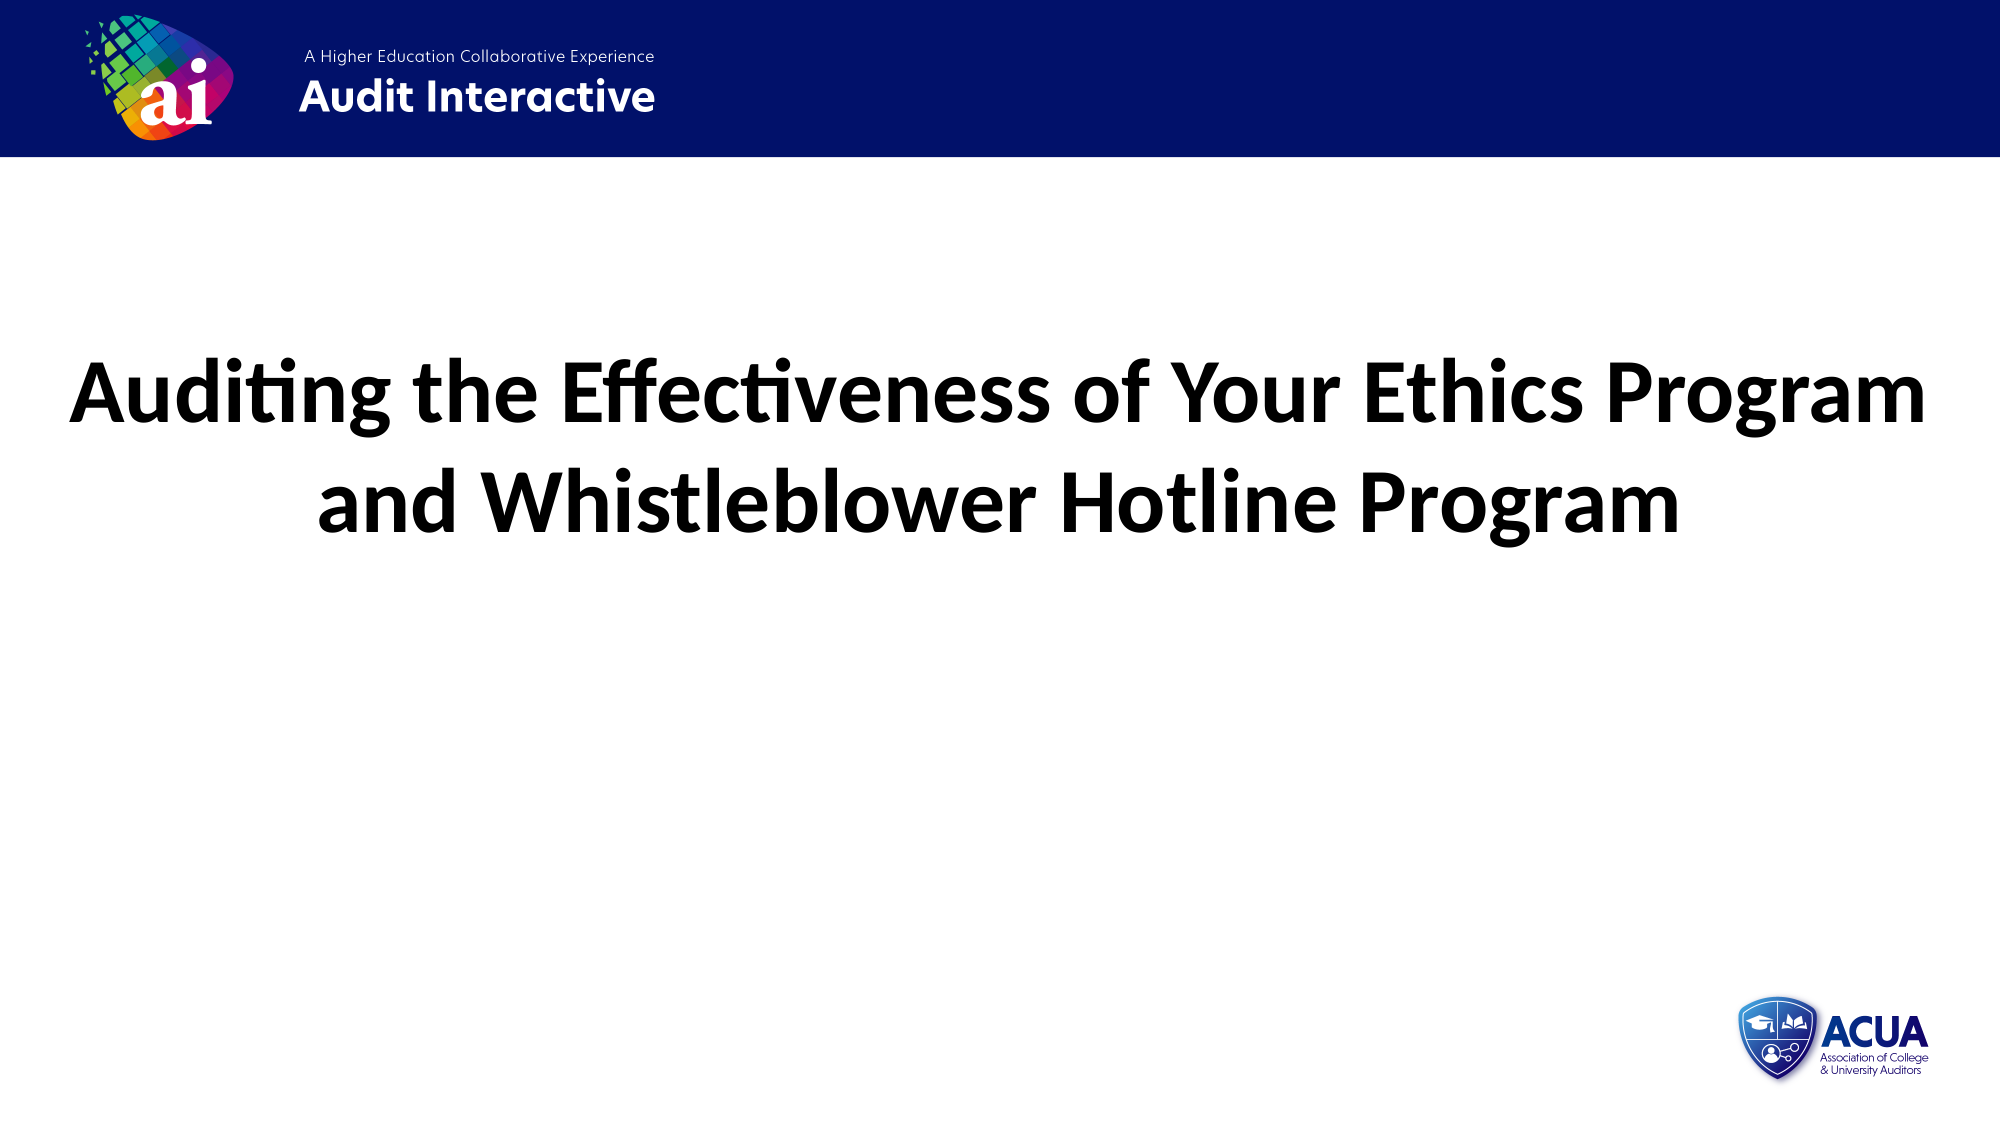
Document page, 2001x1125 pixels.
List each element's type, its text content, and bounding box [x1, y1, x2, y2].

text_box Auditing the Effectiveness of Your Ethics Program and Whistleblower Hotline Program [0, 323, 2000, 558]
picture [0, 558, 2000, 1125]
picture [0, 0, 2000, 323]
